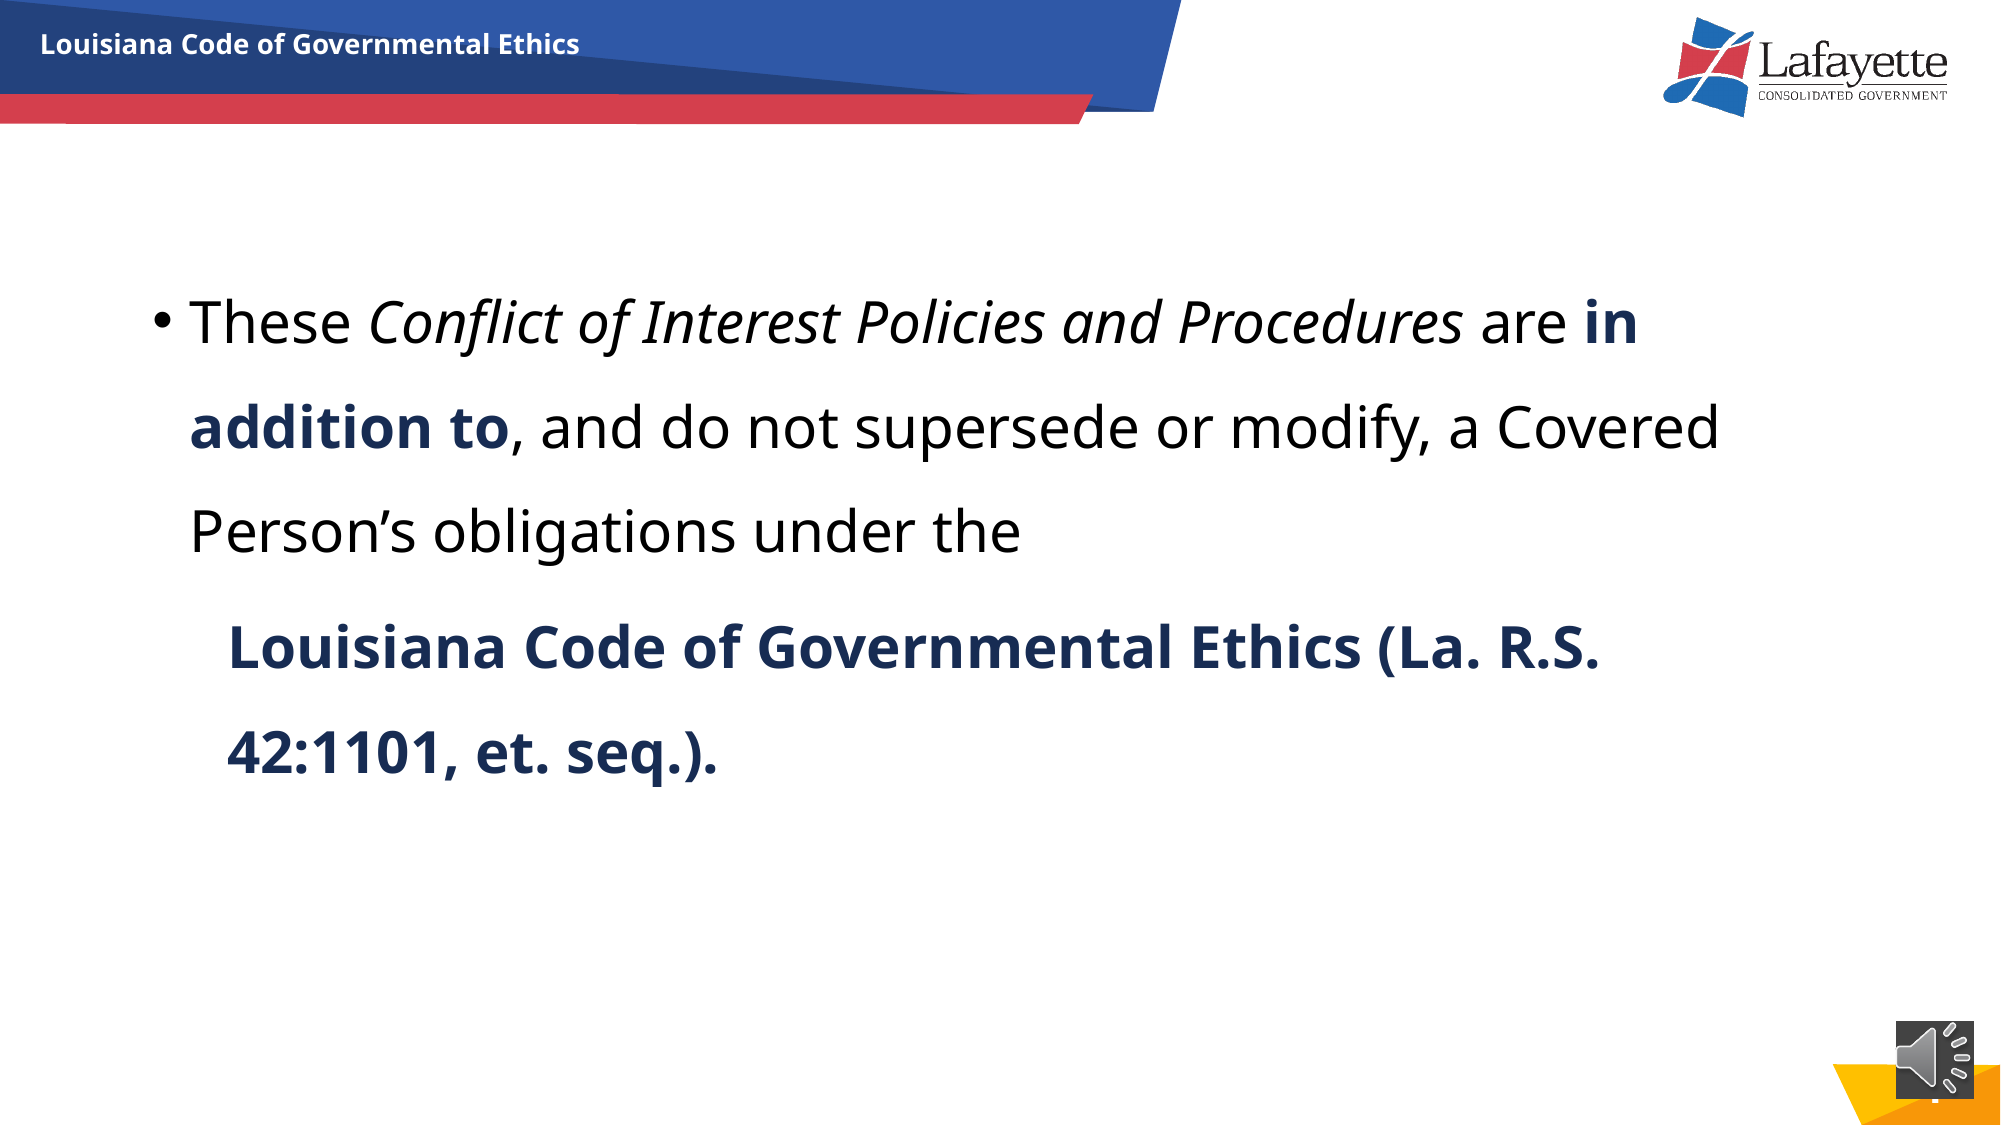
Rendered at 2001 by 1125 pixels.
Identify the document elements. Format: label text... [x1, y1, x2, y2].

title Louisiana Code of Governmental Ethics [24, 0, 1182, 94]
picture [1652, 9, 1958, 125]
picture [1894, 1019, 1975, 1100]
slide_number 4 [1818, 1060, 1958, 1121]
list These Conflict of Interest Policies and Procedures are in addition to, and do not supersede or modify, a Covered Person’s obligations under the Louisiana Code of Governmental Ethics (La. R.S. 42:1101, et. seq.). [137, 189, 1863, 1014]
